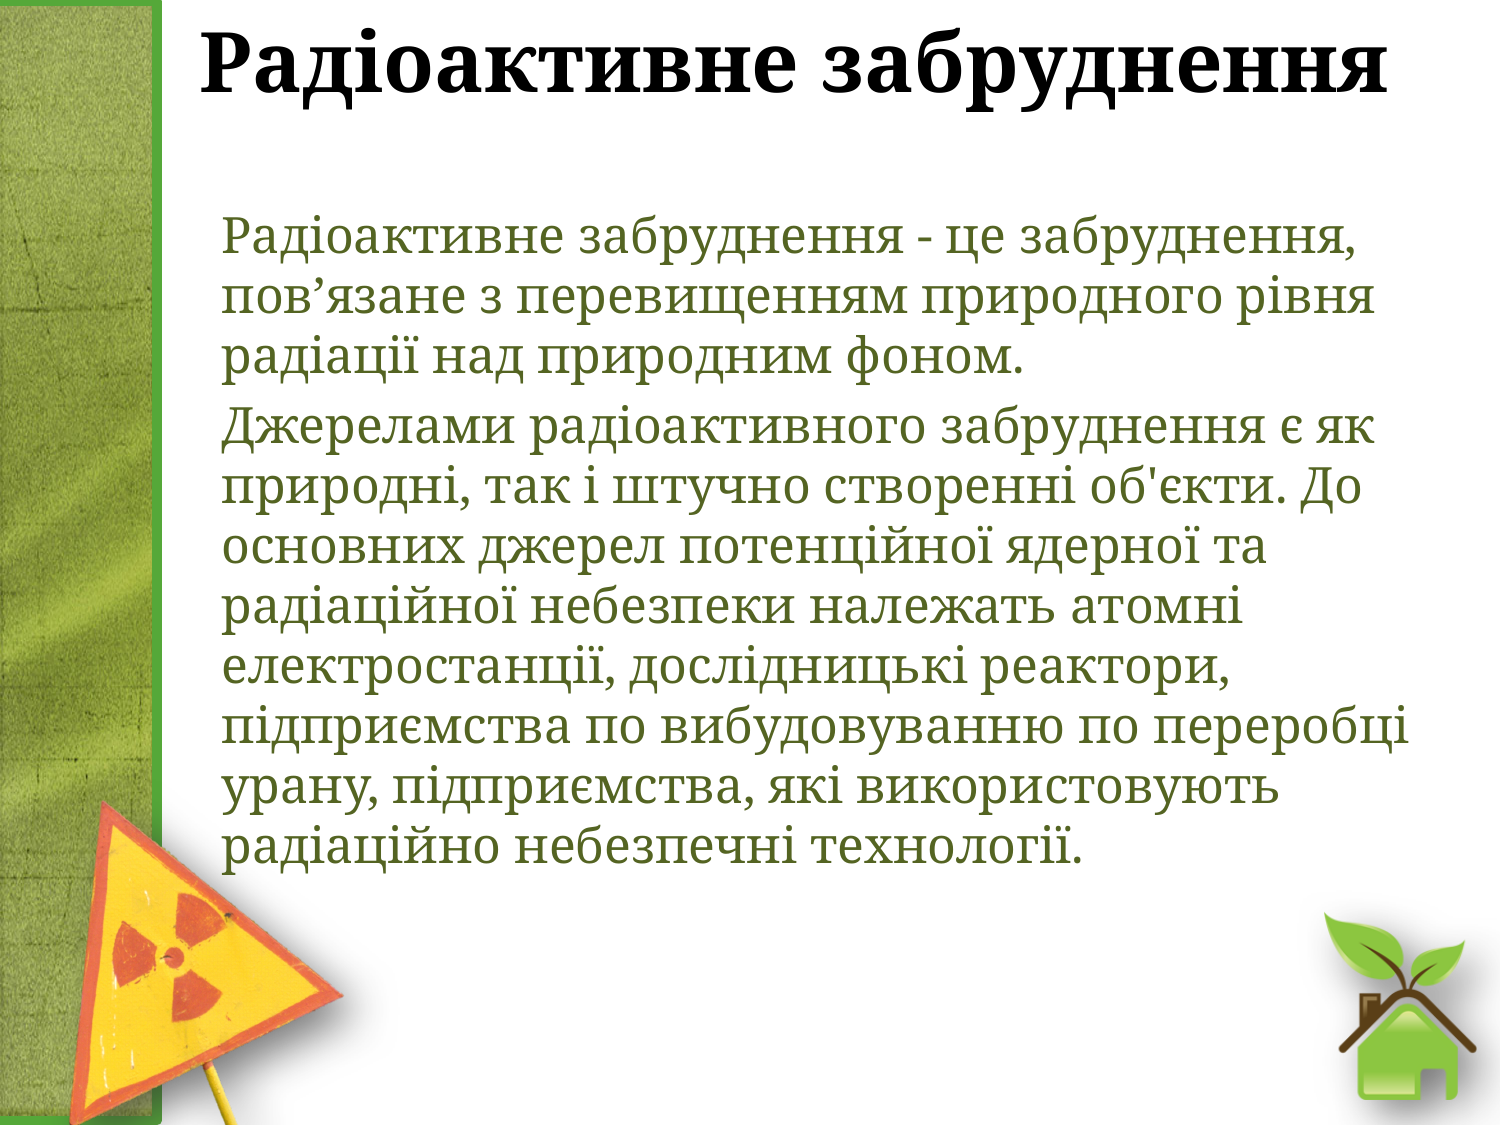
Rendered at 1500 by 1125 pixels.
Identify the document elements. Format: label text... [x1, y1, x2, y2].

picture [0, 6, 369, 1125]
picture [1324, 908, 1481, 1100]
list Радіоактивне забруднення - це забруднення, пов’язане з перевищенням природного рівня радіації над природним фоном. Джерелами радіоактивного забруднення є як природні, так і штучно створенні об'єкти. До основних джерел потенційної ядерної та радіаційної небезпеки належать атомні електростанції, дослідницькі реактори, підприємства по вибудовуванню по переробці урану, підприємства, які використовують радіаційно небезпечні технології. [206, 196, 1468, 1085]
title Радіоактивне забруднення [164, 0, 1425, 159]
